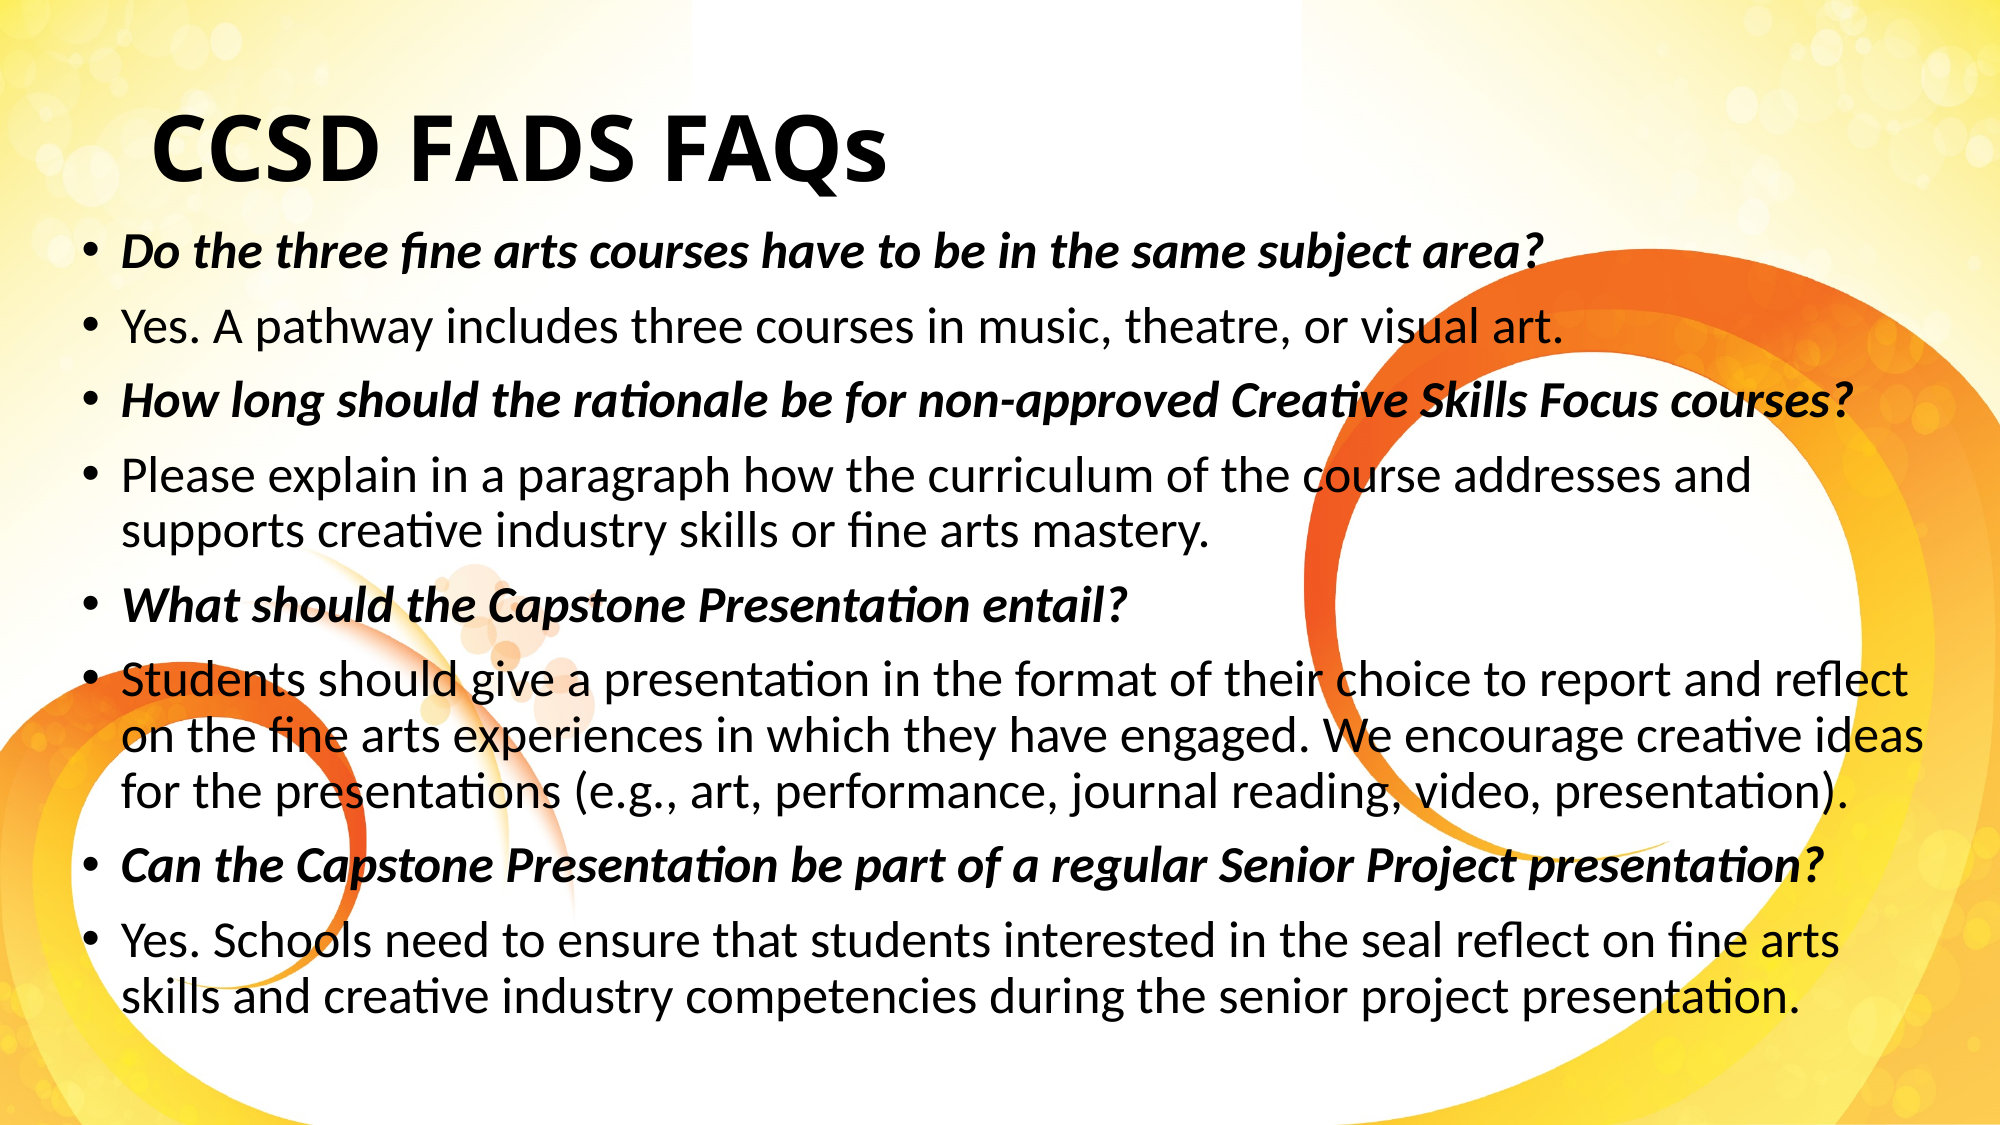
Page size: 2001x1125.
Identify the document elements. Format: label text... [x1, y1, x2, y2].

picture [1302, 0, 2000, 1125]
picture [0, 0, 692, 1125]
list Do the three fine arts courses have to be in the same subject area? Yes. A pathway includes three courses in music, theatre, or visual art. How long should the rationale be for non-approved Creative Skills Focus courses? Please explain in a paragraph how the curriculum of the course addresses and supports creative industry skills or fine arts mastery. What should the Capstone Presentation entail? Students should give a presentation in the format of their choice to report and reflect on the fine arts experiences in which they have engaged. We encourage creative ideas for the presentations (e.g., art, performance, journal reading, video, presentation). Can the Capstone Presentation be part of a regular Senior Project presentation? Yes. Schools need to ensure that students interested in the seal reflect on fine arts skills and creative industry competencies during the senior project presentation. [692, 216, 1302, 1096]
title CCSD FADS FAQs [692, 43, 1302, 216]
